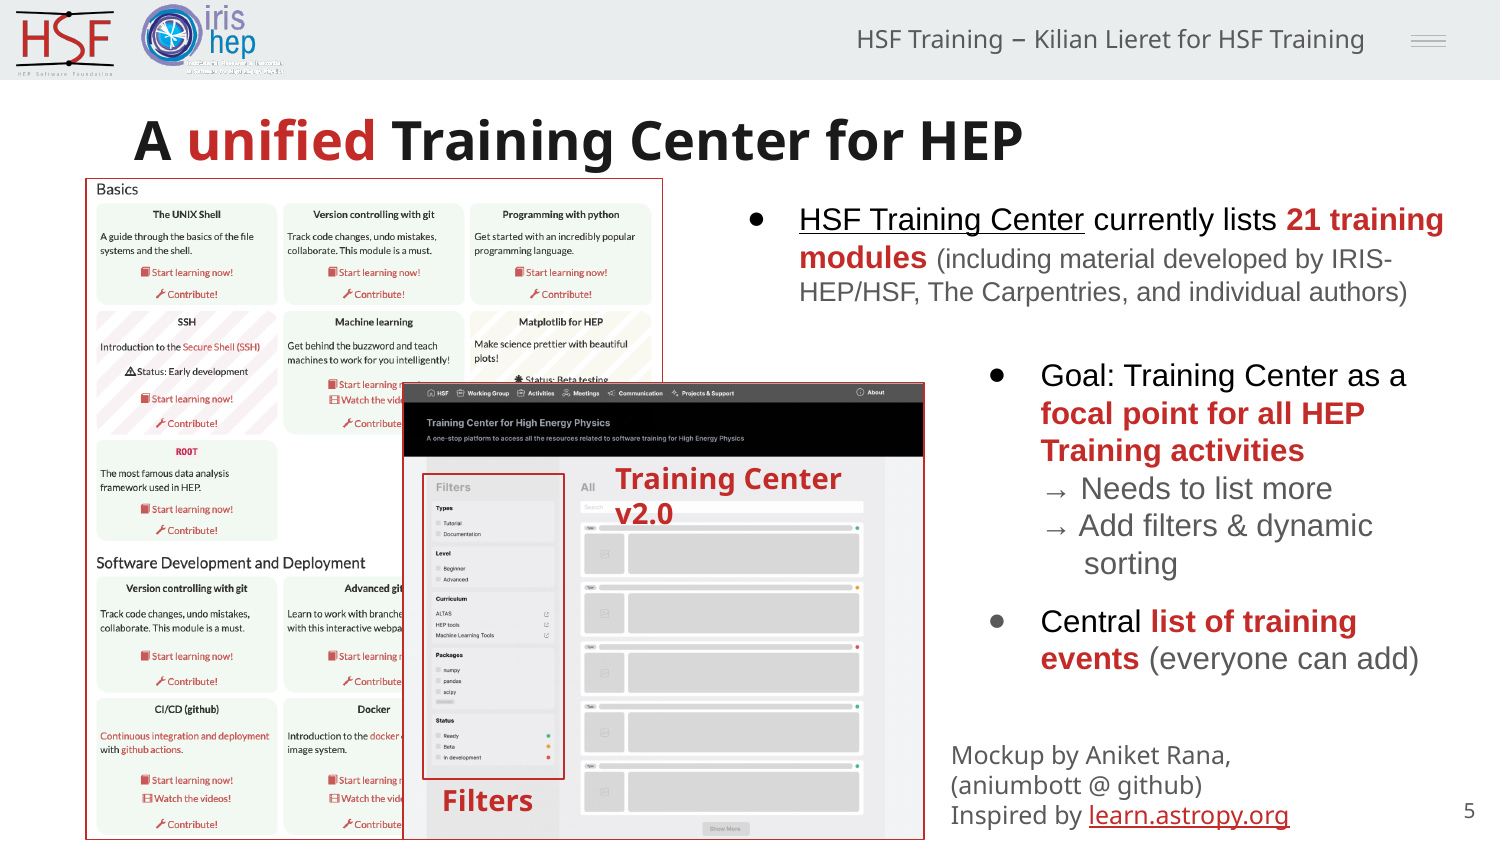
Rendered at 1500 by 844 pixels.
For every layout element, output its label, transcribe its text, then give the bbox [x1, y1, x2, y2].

text_box HSF Training Center currently lists 21 training modules (including material developed by IRIS-HEP/HSF, The Carpentries, and individual authors) [709, 184, 1470, 322]
text_box Mockup by Aniket Rana, (aniumbott @ github) Inspired by learn.astropy.org [935, 724, 1421, 844]
text_box Goal: Training Center as a focal point for all HEP Training activities → Needs to list more → Add filters & dynamic sorting Central list of training events (everyone can add) [950, 282, 1445, 747]
slide_number 5 [1421, 779, 1491, 844]
title A unified Training Center for HEP [119, 91, 1381, 180]
picture [15, 0, 115, 90]
picture [86, 178, 924, 839]
picture [141, 4, 284, 75]
